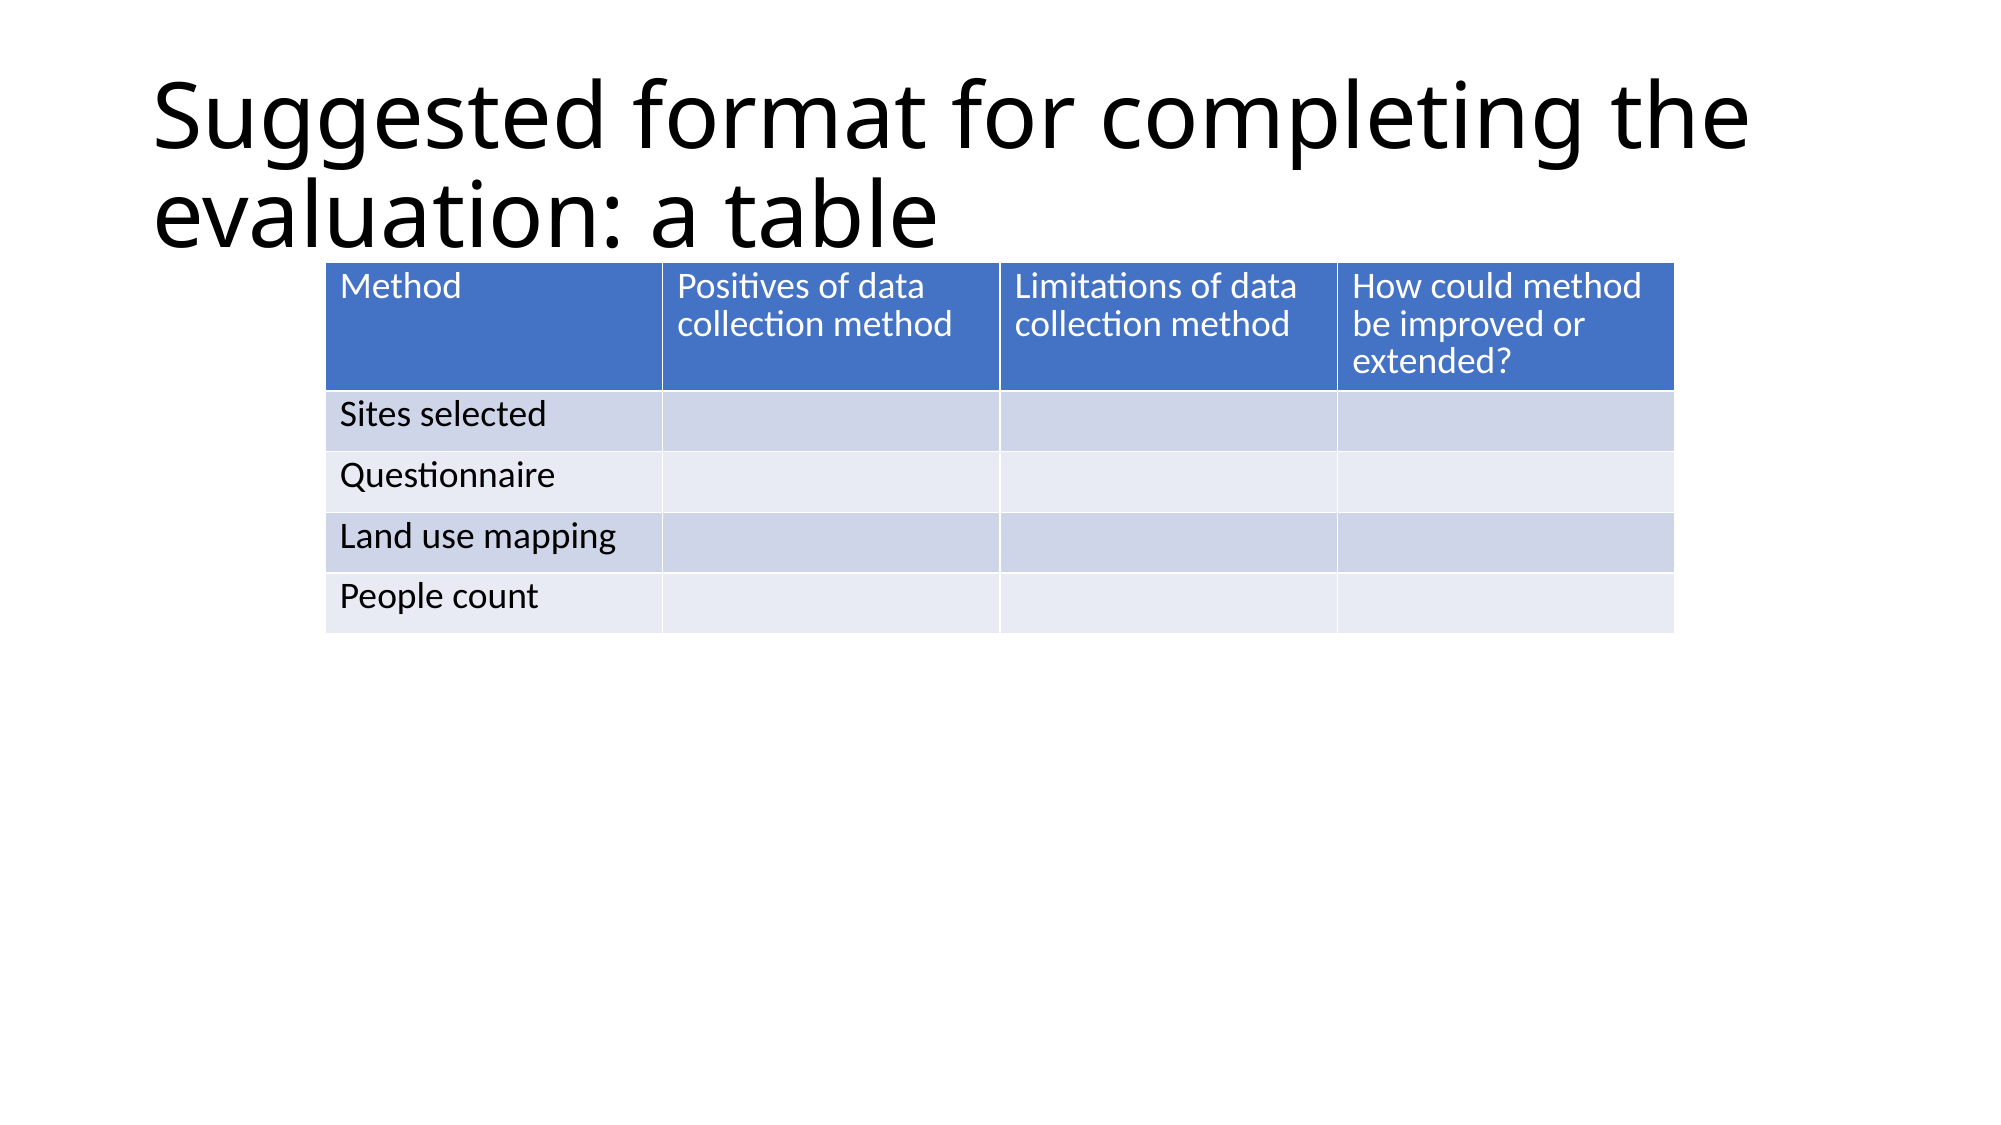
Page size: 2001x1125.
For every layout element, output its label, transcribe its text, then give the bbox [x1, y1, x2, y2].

table_cell People count [326, 574, 662, 633]
table_cell [1338, 574, 1674, 633]
table_cell [663, 574, 999, 633]
table_cell [1001, 452, 1337, 512]
table_header Positives of data collection method [663, 263, 999, 390]
table_cell [663, 452, 999, 512]
table_cell [1338, 392, 1674, 451]
table_cell [1338, 452, 1674, 512]
table_cell Sites selected [326, 392, 662, 451]
table_cell [1001, 574, 1337, 633]
table_cell [1001, 392, 1337, 451]
table_cell Land use mapping [326, 513, 662, 572]
table_cell [663, 392, 999, 451]
title Suggested format for completing the evaluation: a table [137, 59, 1863, 278]
table_header How could method be improved or extended? [1338, 263, 1674, 390]
table_cell [1338, 513, 1674, 572]
table_cell [663, 513, 999, 572]
table_cell [1001, 513, 1337, 572]
table_cell Questionnaire [326, 452, 662, 512]
table_header Limitations of data collection method [1001, 263, 1337, 390]
table_header Method [326, 263, 662, 390]
